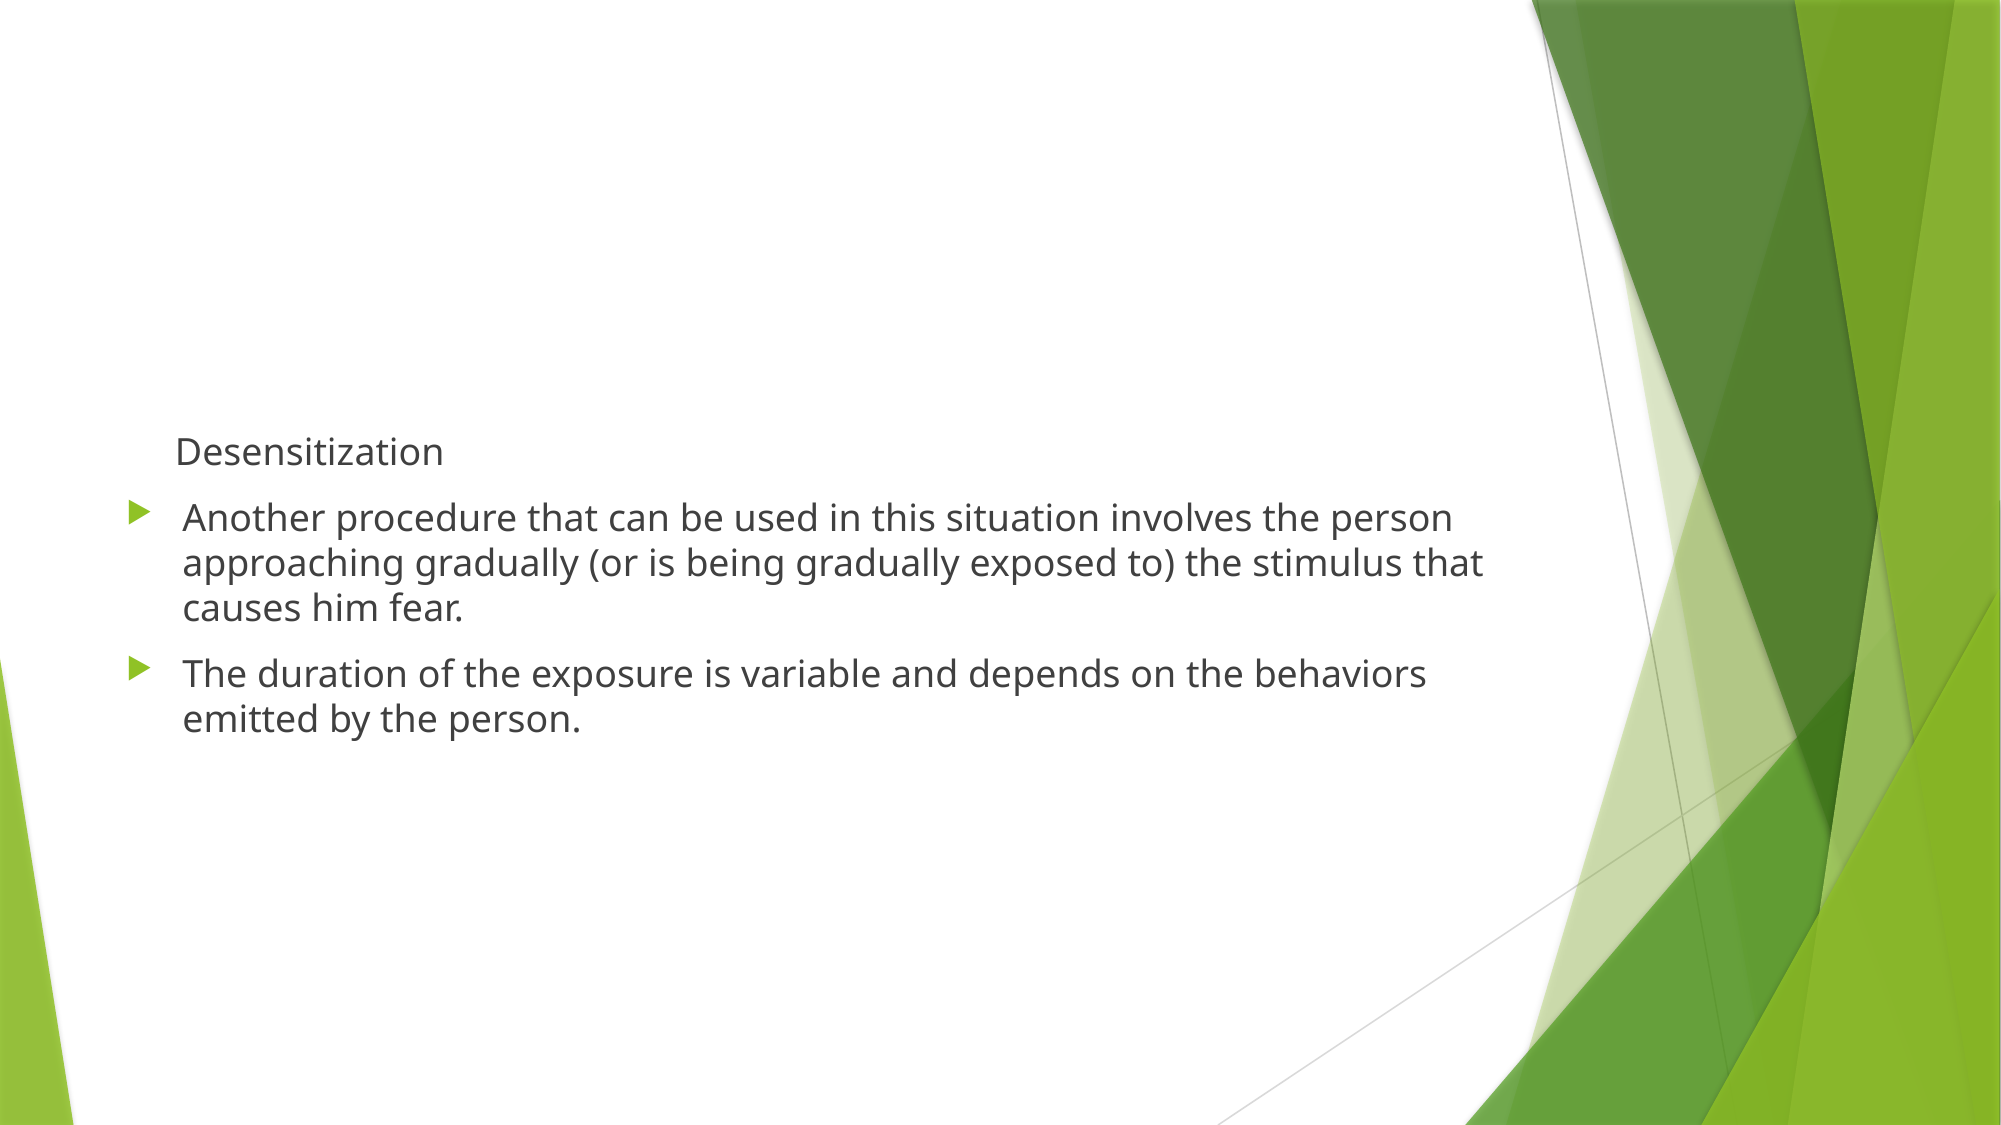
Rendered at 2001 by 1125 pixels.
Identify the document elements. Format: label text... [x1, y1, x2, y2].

list Desensitization Another procedure that can be used in this situation involves the person approaching gradually (or is being gradually exposed to) the stimulus that causes him fear. The duration of the exposure is variable and depends on the behaviors emitted by the person. [111, 354, 1522, 992]
